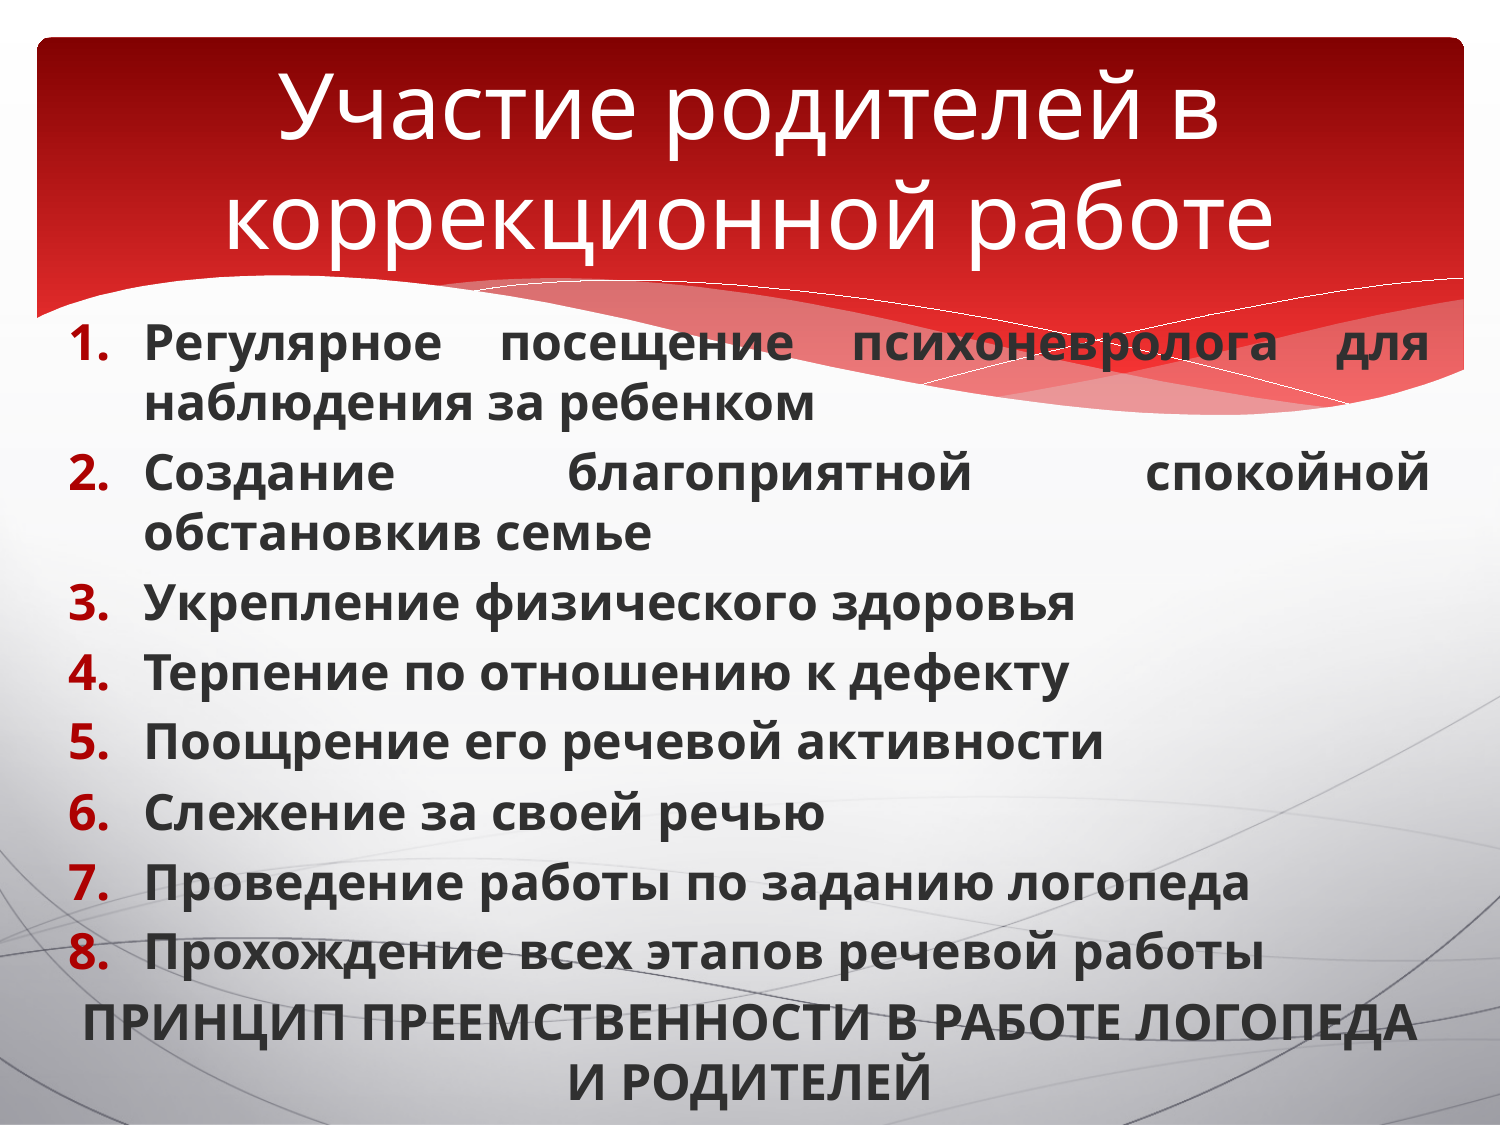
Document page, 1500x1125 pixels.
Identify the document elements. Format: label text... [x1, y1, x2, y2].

list Регулярное посещение психоневролога для наблюдения за ребенком Создание благоприятной спокойной обстановкив семье Укрепление физического здоровья Терпение по отношению к дефекту Поощрение его речевой активности Слежение за своей речью Проведение работы по заданию логопеда Прохождение всех этапов речевой работы ПРИНЦИП ПРЕЕМСТВЕННОСТИ В РАБОТЕ ЛОГОПЕДА И РОДИТЕЛЕЙ [52, 302, 1448, 1018]
title Участие родителей в коррекционной работе [74, 55, 1426, 262]
